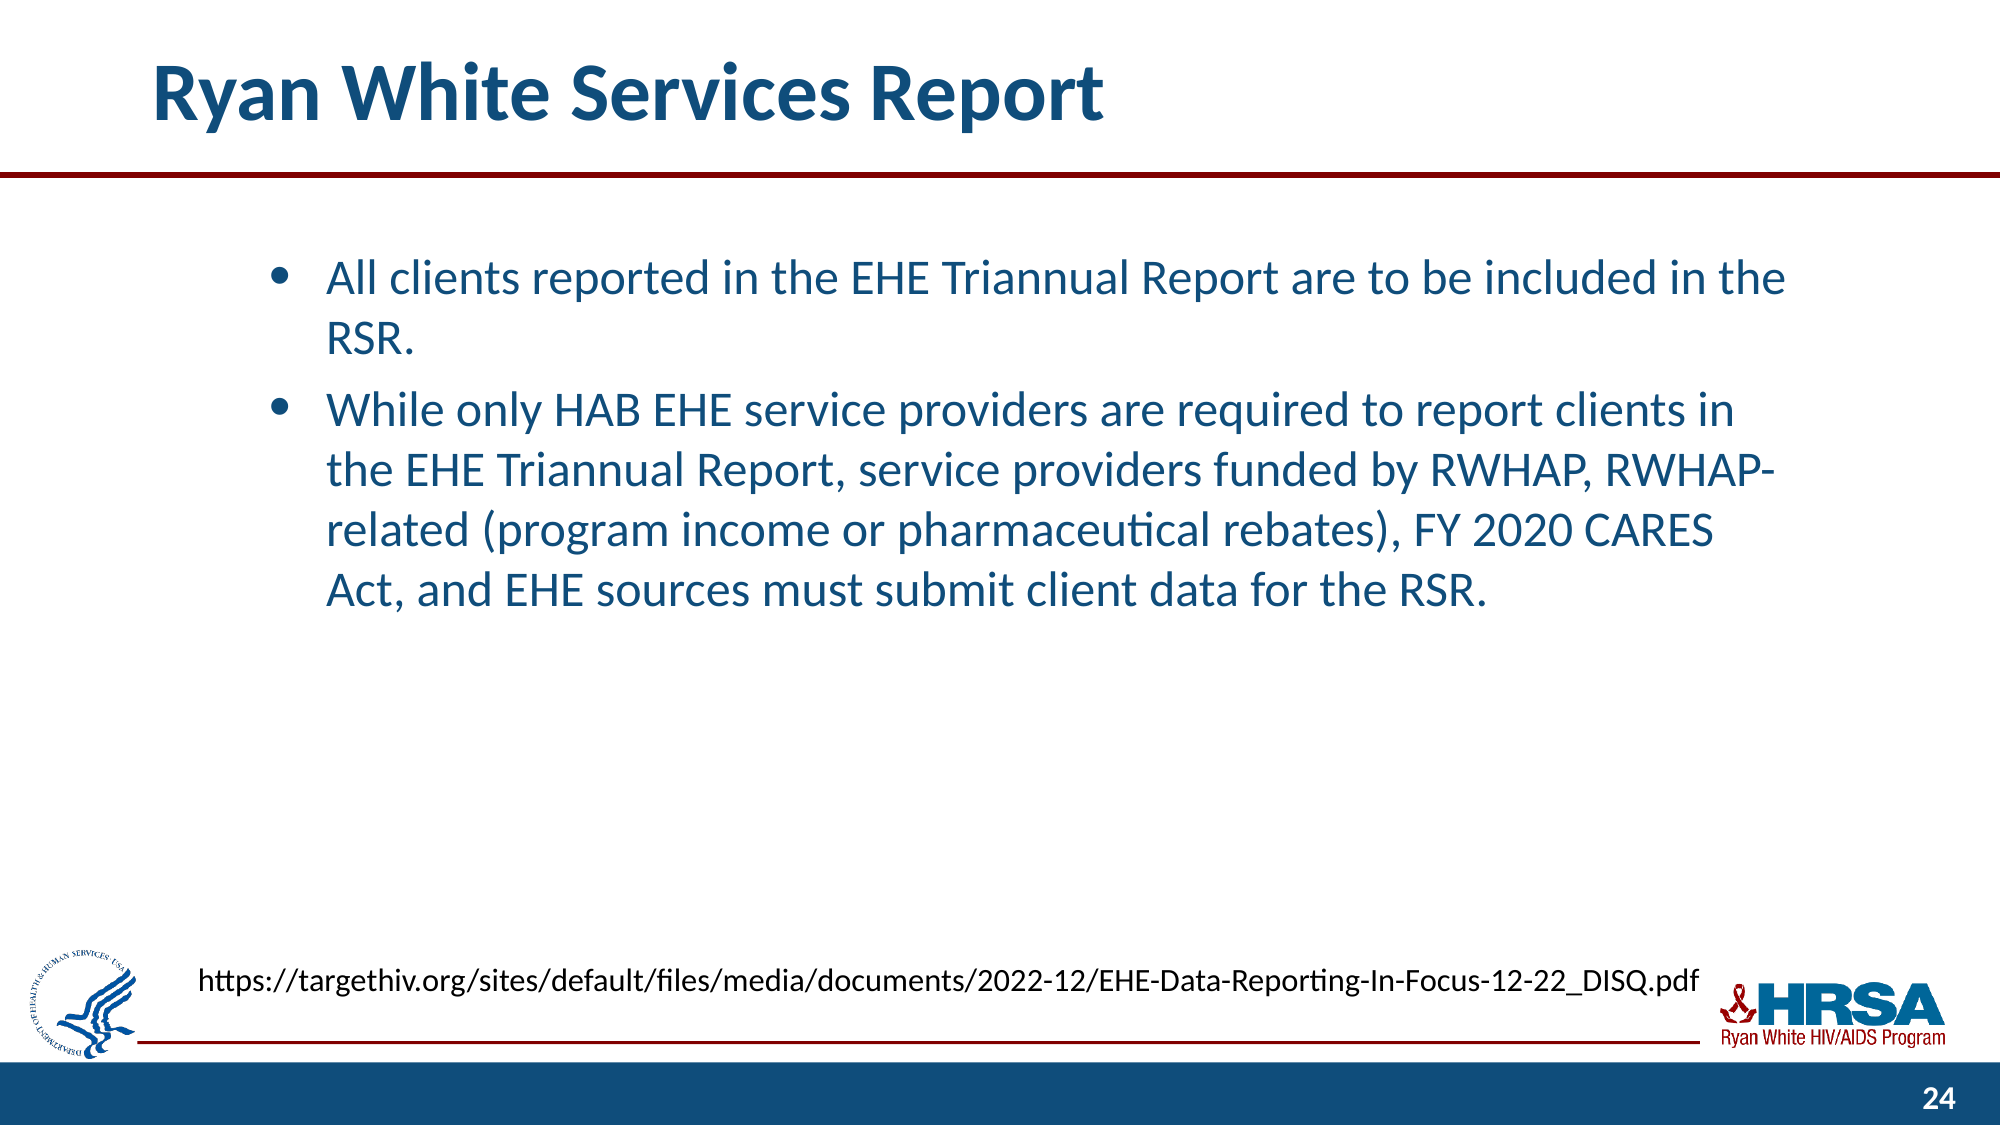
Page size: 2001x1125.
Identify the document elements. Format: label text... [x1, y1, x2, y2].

title Ryan White Services Report [137, 0, 1863, 175]
slide_number 24 [1521, 1065, 1971, 1125]
list https://targethiv.org/sites/default/files/media/documents/2022-12/EHE-Data-Reporting-In-Focus-12-22_DISQ.pdf [183, 951, 1746, 1042]
picture [1822, 994, 1835, 1001]
picture [1720, 982, 1945, 1048]
picture [24, 946, 141, 1062]
picture [1869, 982, 1945, 1020]
picture [1916, 1000, 1923, 1009]
list All clients reported in the EHE Triannual Report are to be included in the RSR. While only HAB EHE service providers are required to report clients in the EHE Triannual Report, service providers funded by RWHAP, RWHAP-related (program income or pharmaceutical rebates), FY 2020 CARES Act, and EHE sources must submit client data for the RSR. [253, 237, 1817, 952]
